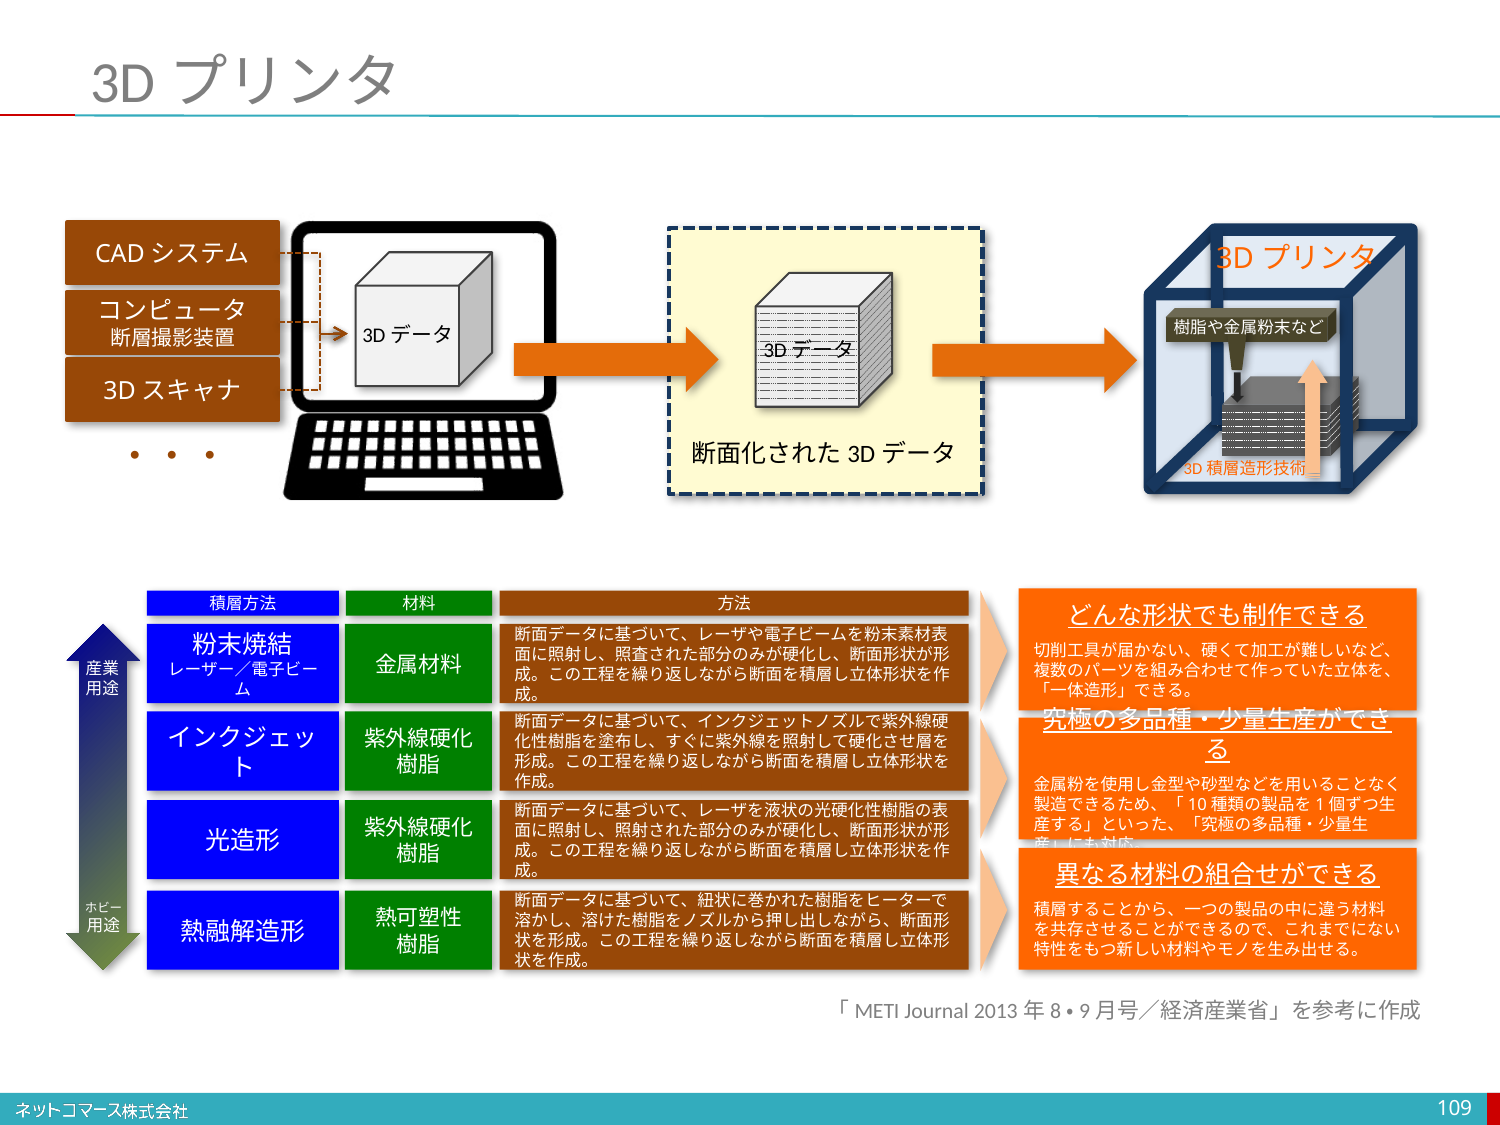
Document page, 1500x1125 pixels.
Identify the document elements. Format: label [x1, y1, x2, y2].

text_box [497, 589, 971, 618]
text_box [1017, 716, 1419, 842]
text_box [978, 588, 1010, 714]
text_box [497, 798, 971, 881]
text_box [497, 889, 971, 972]
text_box [1147, 227, 1414, 491]
title [75, 45, 1500, 114]
text_box [1017, 846, 1419, 972]
picture [16, 1101, 188, 1120]
text_box [65, 199, 1140, 510]
text_box [1017, 586, 1419, 712]
slide_number [1137, 1091, 1488, 1125]
text_box [812, 989, 1442, 1031]
text_box [344, 589, 494, 618]
text_box [145, 709, 341, 793]
text_box [343, 622, 494, 705]
text_box [145, 622, 341, 705]
text_box [497, 709, 971, 793]
text_box [978, 846, 1010, 973]
text_box [343, 709, 494, 793]
text_box [497, 622, 971, 705]
text_box [343, 889, 494, 972]
text_box [145, 889, 341, 972]
text_box [978, 716, 1010, 841]
text_box [343, 798, 494, 881]
text_box [145, 589, 341, 618]
text_box [145, 798, 341, 881]
text_box [64, 621, 142, 972]
